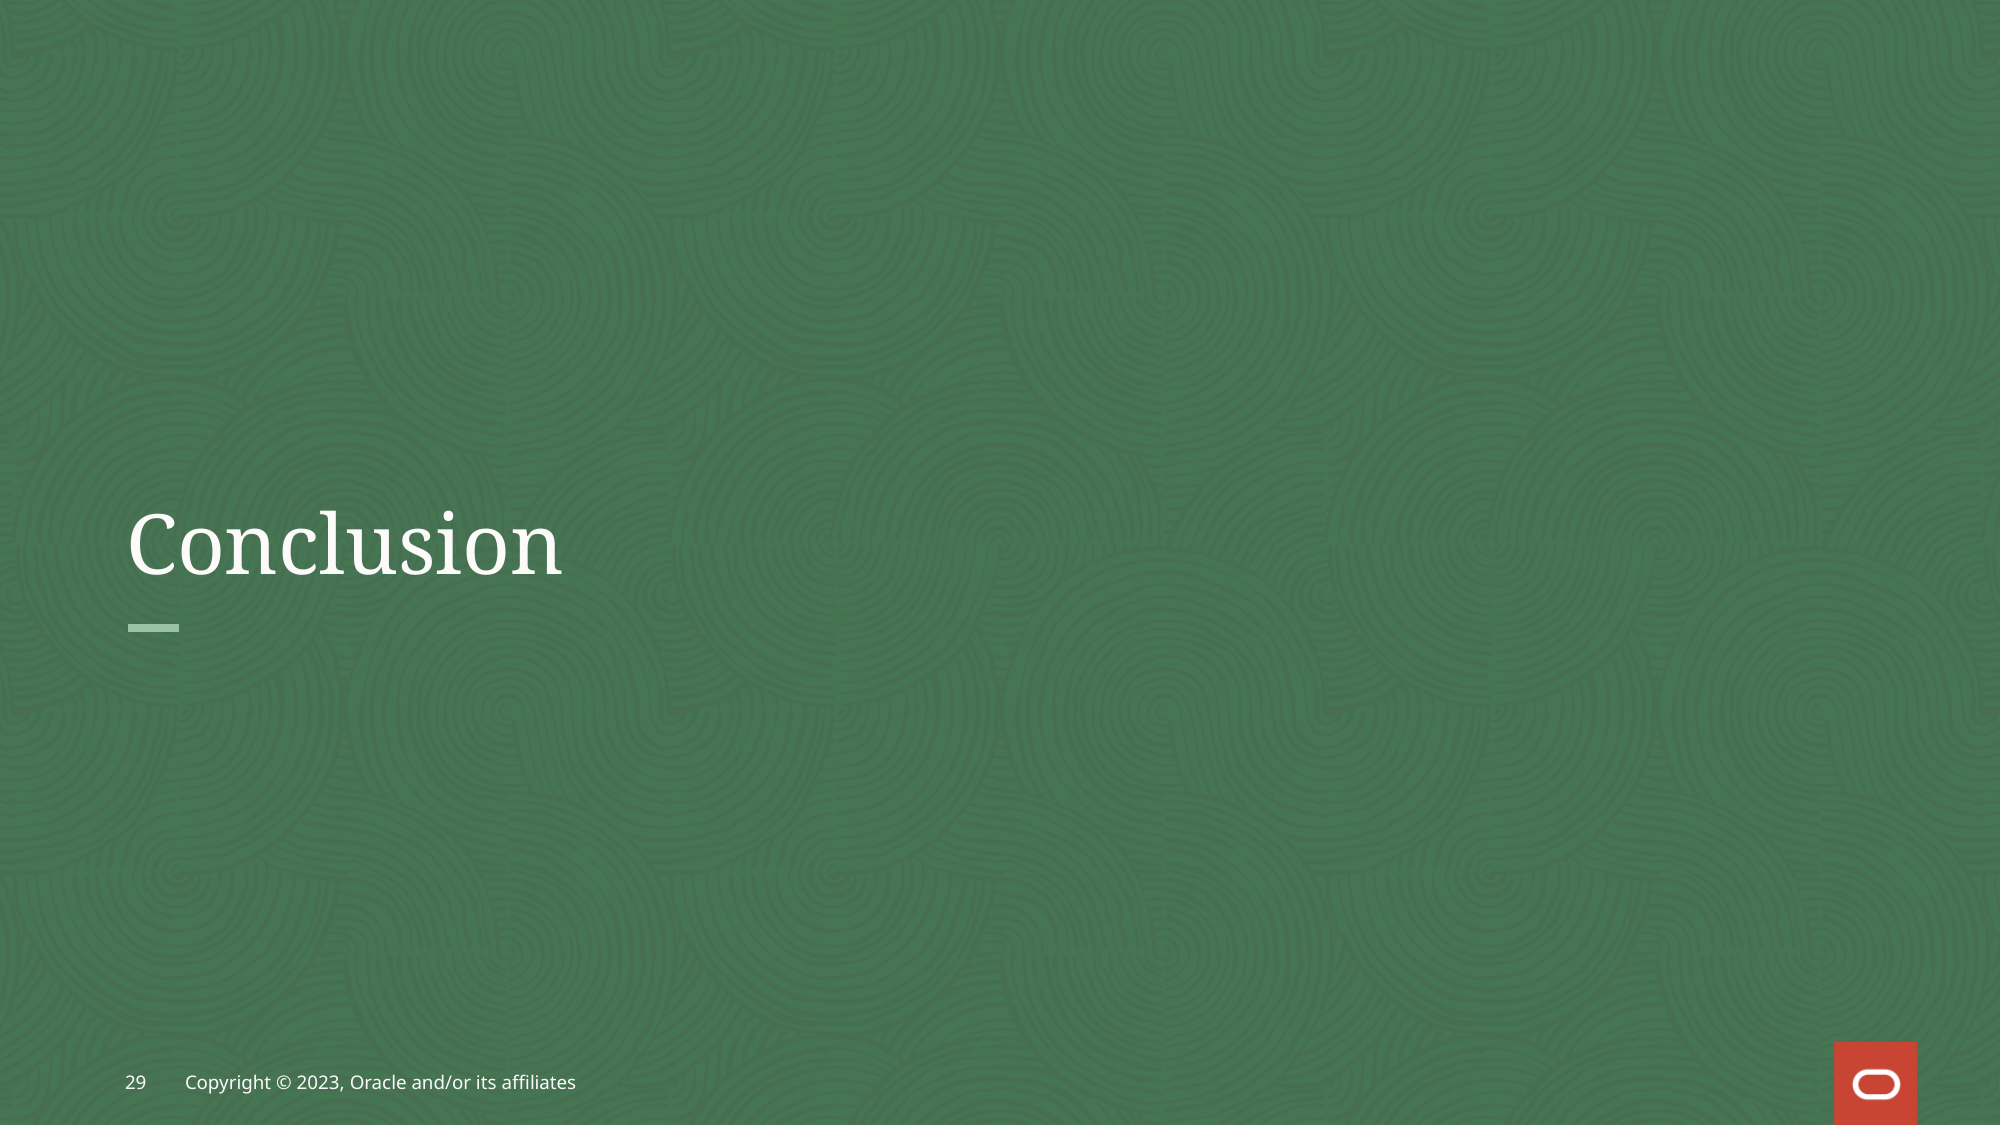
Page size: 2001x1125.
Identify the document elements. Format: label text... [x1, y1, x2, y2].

slide_number 29 [125, 1053, 185, 1114]
footer Copyright © 2023, Oracle and/or its affiliates [185, 1053, 1128, 1114]
title Conclusion [126, 383, 1793, 594]
